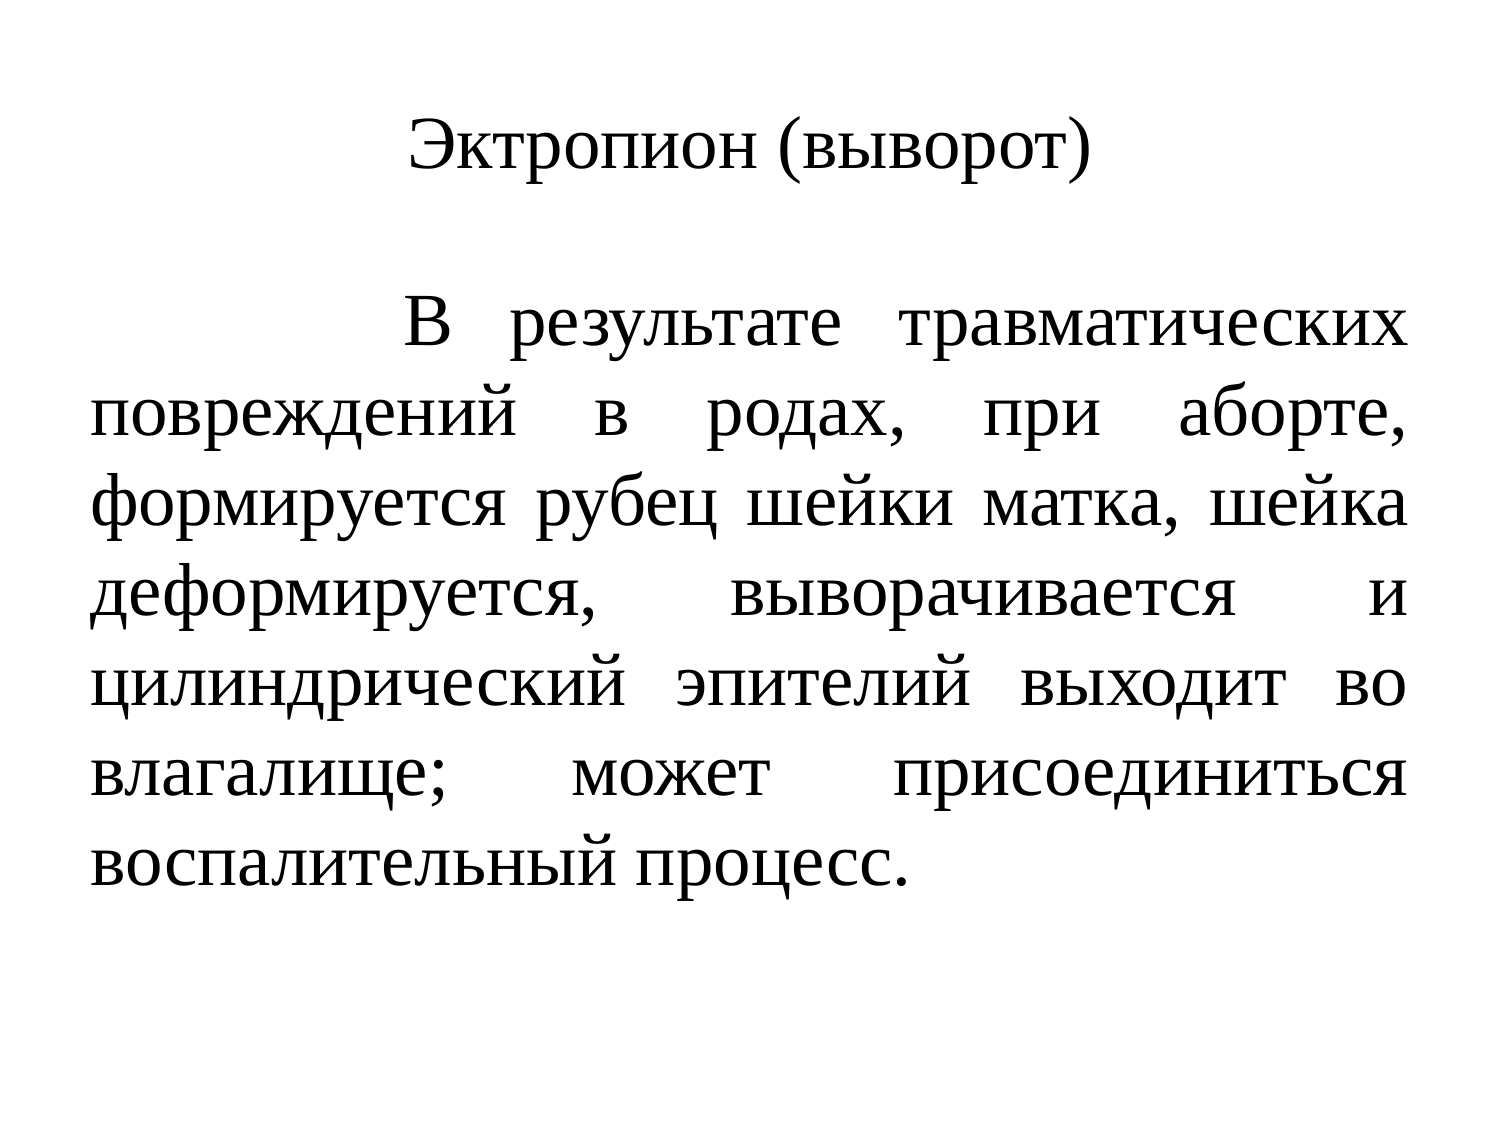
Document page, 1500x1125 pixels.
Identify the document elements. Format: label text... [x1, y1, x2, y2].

list В результате травматических повреждений в родах, при аборте, формируется рубец шейки матка, шейка деформируется, выворачивается и цилиндрический эпителий выходит во влагалище; может присоединиться воспалительный процесс. [75, 262, 1425, 1005]
title Эктропион (выворот) [75, 45, 1425, 233]
